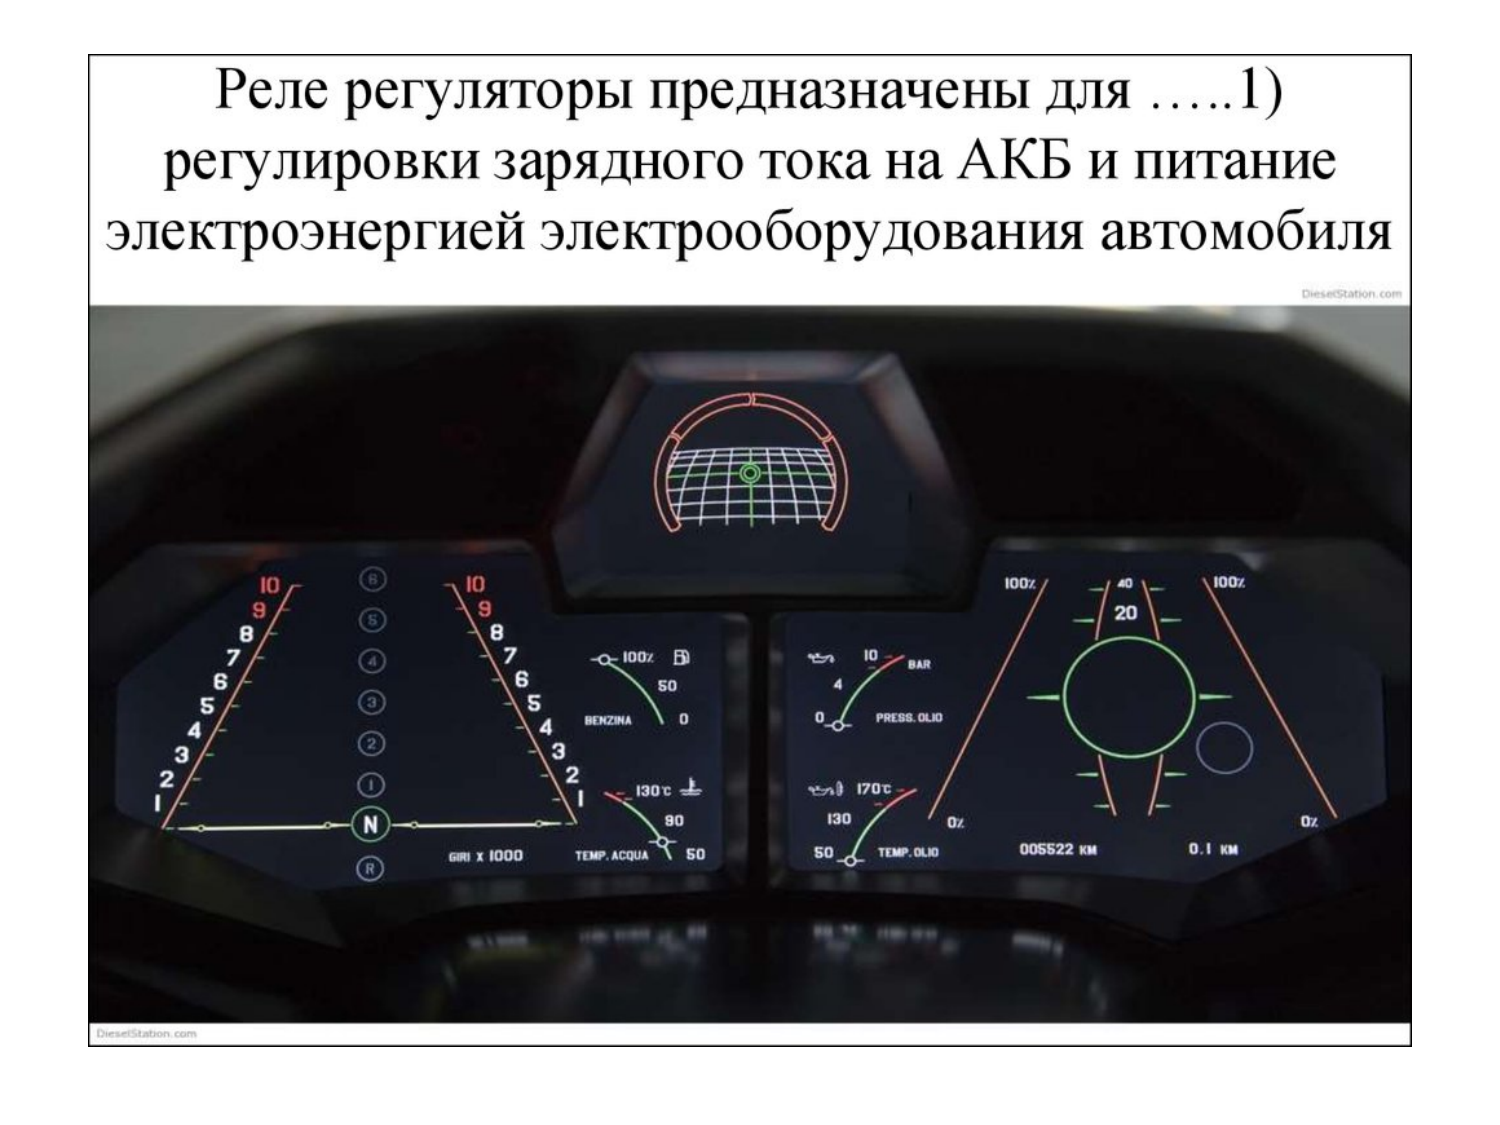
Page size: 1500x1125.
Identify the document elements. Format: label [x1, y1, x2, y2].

picture [88, 54, 1412, 1047]
